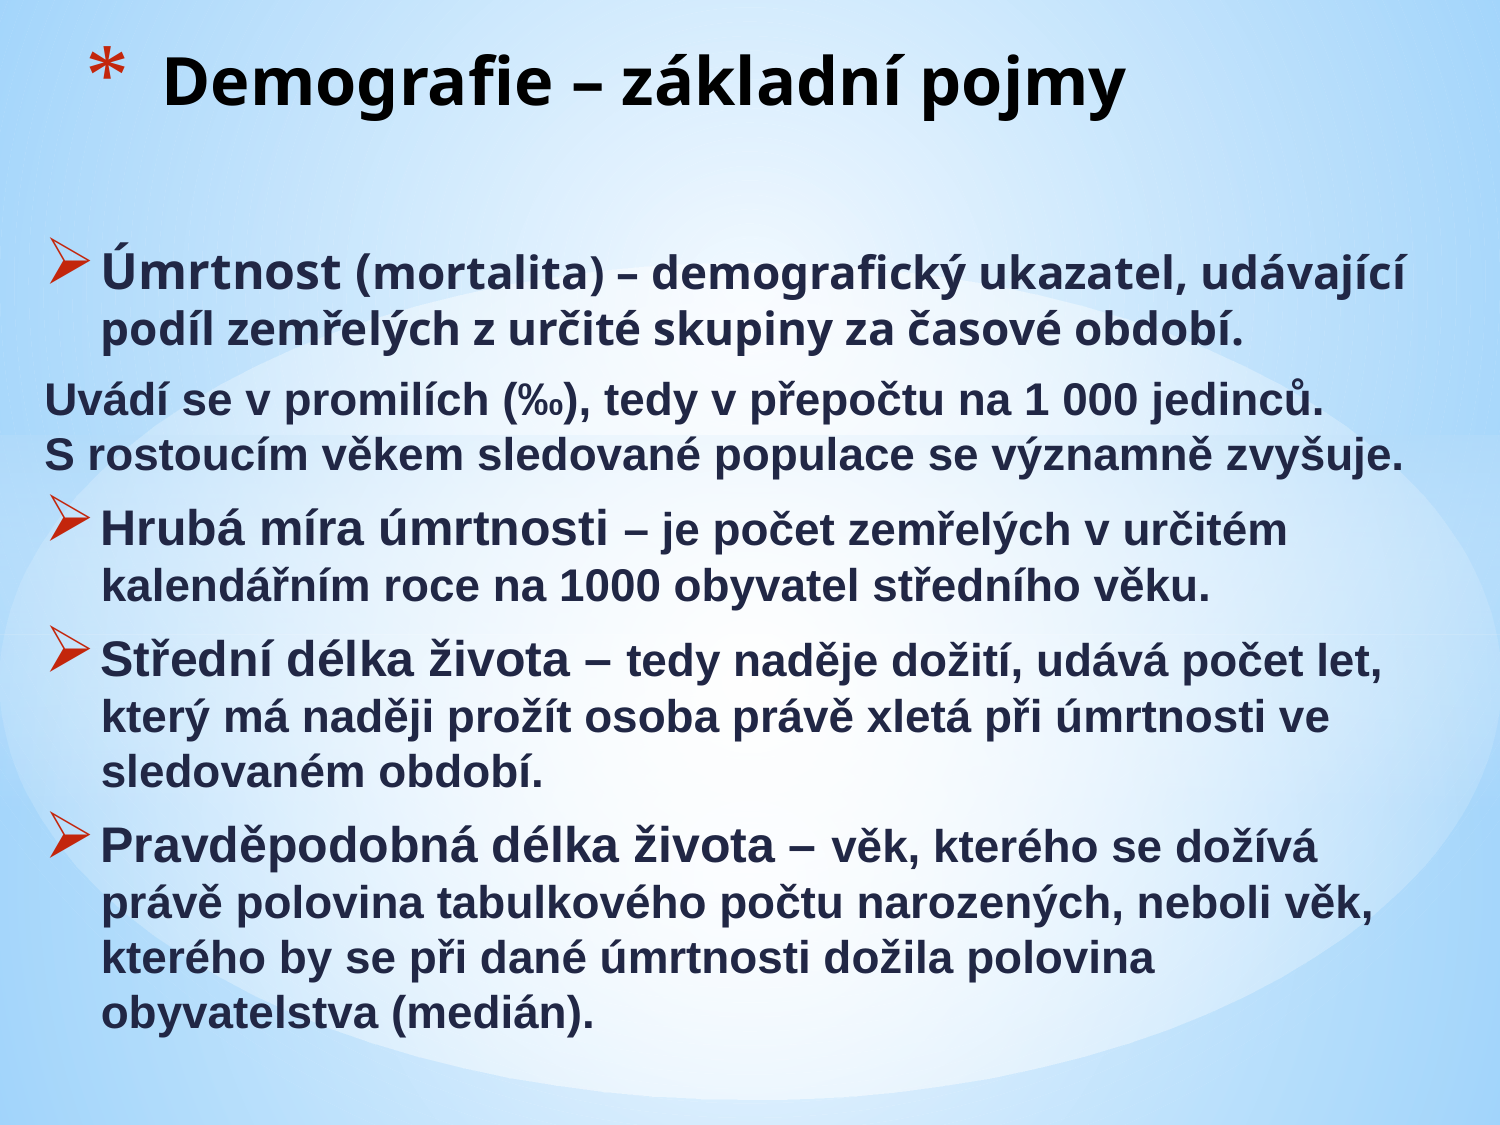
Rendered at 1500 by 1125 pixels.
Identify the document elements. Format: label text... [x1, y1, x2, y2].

subtitle Úmrtnost (mortalita) – demografický ukazatel, udávající podíl zemřelých z určité skupiny za časové období. Uvádí se v promilích (‰), tedy v přepočtu na 1 000 jedinců. S rostoucím věkem sledované populace se významně zvyšuje. Hrubá míra úmrtnosti – je počet zemřelých v určitém kalendářním roce na 1000 obyvatel středního věku. Střední délka života – tedy naděje dožití, udává počet let, který má naději prožít osoba právě xletá při úmrtnosti ve sledovaném období. Pravděpodobná délka života – věk, kterého se dožívá právě polovina tabulkového počtu narozených, neboli věk, kterého by se při dané úmrtnosti dožila polovina obyvatelstva (medián). [29, 231, 1459, 1083]
title Demografie – základní pojmy [41, 30, 1447, 161]
